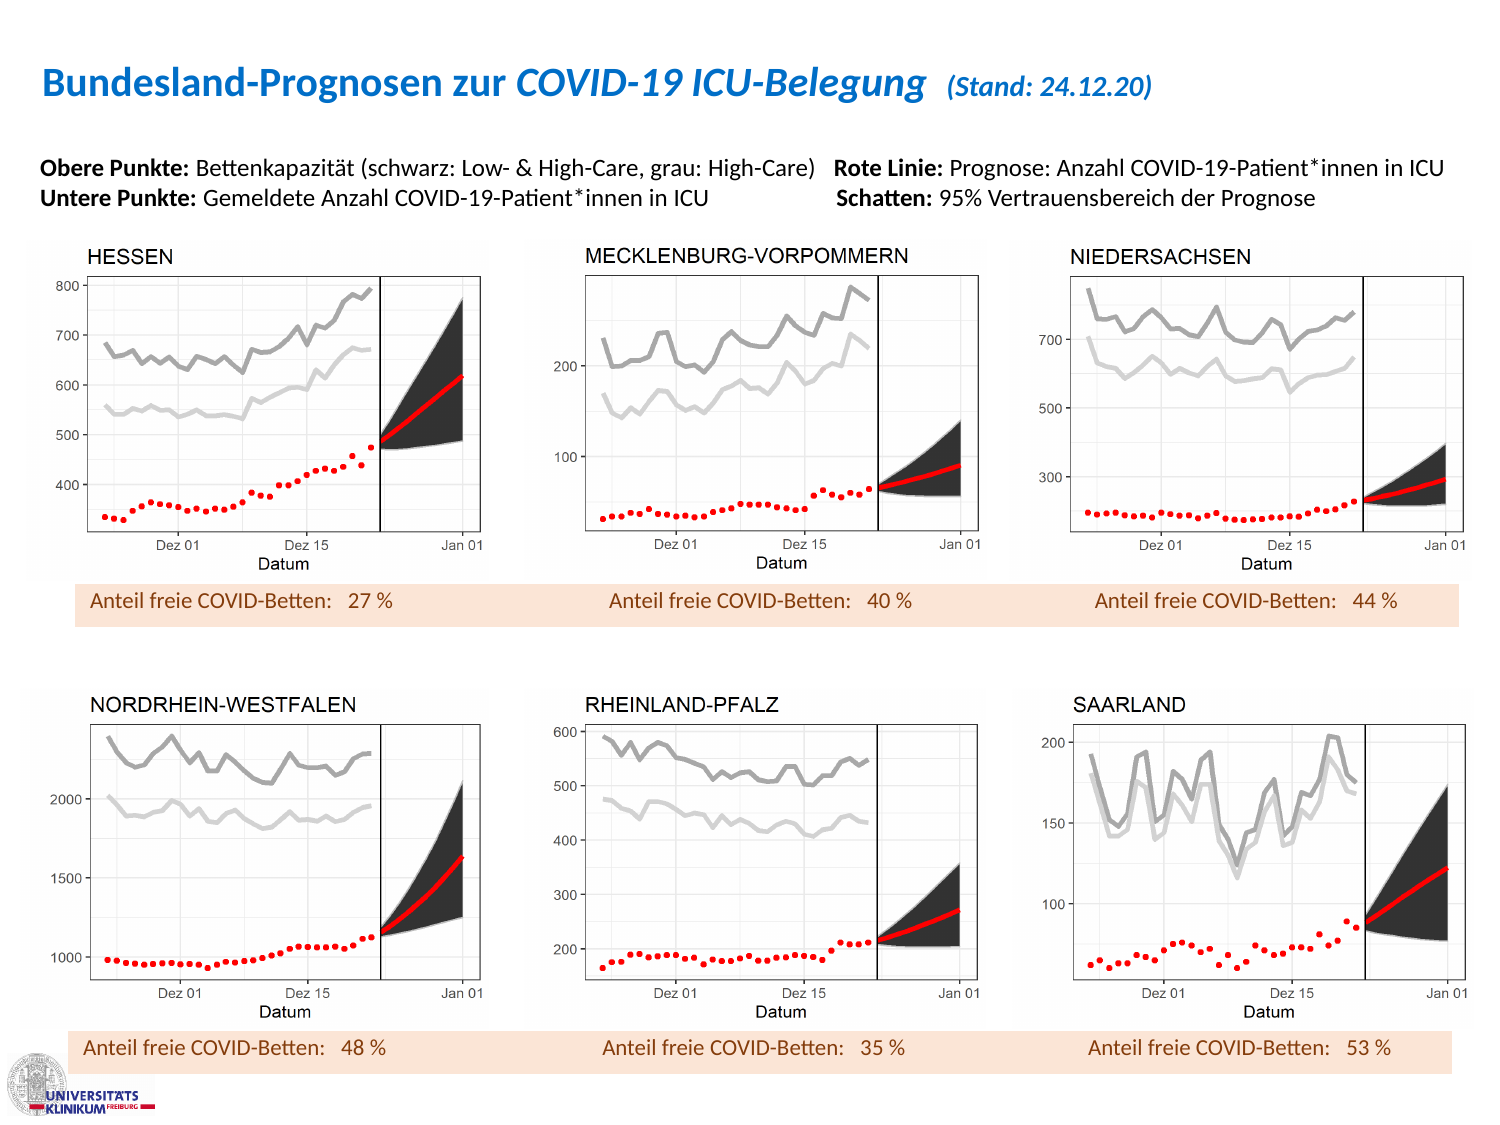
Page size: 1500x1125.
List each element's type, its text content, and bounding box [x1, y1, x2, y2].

table_header Anteil freie COVID-Betten: 48 % [68, 1031, 587, 1074]
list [26, 240, 489, 581]
table_header Anteil freie COVID-Betten: 27 % [75, 584, 594, 627]
picture [1012, 688, 1474, 1030]
picture [524, 688, 986, 1030]
picture [20, 688, 489, 1030]
table_header Anteil freie COVID-Betten: 35 % [587, 1031, 1073, 1074]
picture [524, 239, 987, 581]
text_box Bundesland-Prognosen zur COVID-19 ICU-Belegung (Stand: 24.12.20) [42, 55, 1370, 106]
table_header Anteil freie COVID-Betten: 44 % [1080, 584, 1459, 627]
table_header Anteil freie COVID-Betten: 53 % [1073, 1031, 1452, 1074]
picture [1009, 240, 1472, 581]
picture [7, 1053, 155, 1116]
text_box Obere Punkte: Bettenkapazität (schwarz: Low- & High-Care, grau: High-Care) Rote Linie: Prognose: Anzahl COVID-19-Patient*innen in ICU Untere Punkte: Gemeldete Anzahl COVID-19-Patient*innen in ICU Schatten: 95% Vertrauensbereich der Prognose [25, 144, 1475, 219]
table_header Anteil freie COVID-Betten: 40 % [594, 584, 1080, 627]
